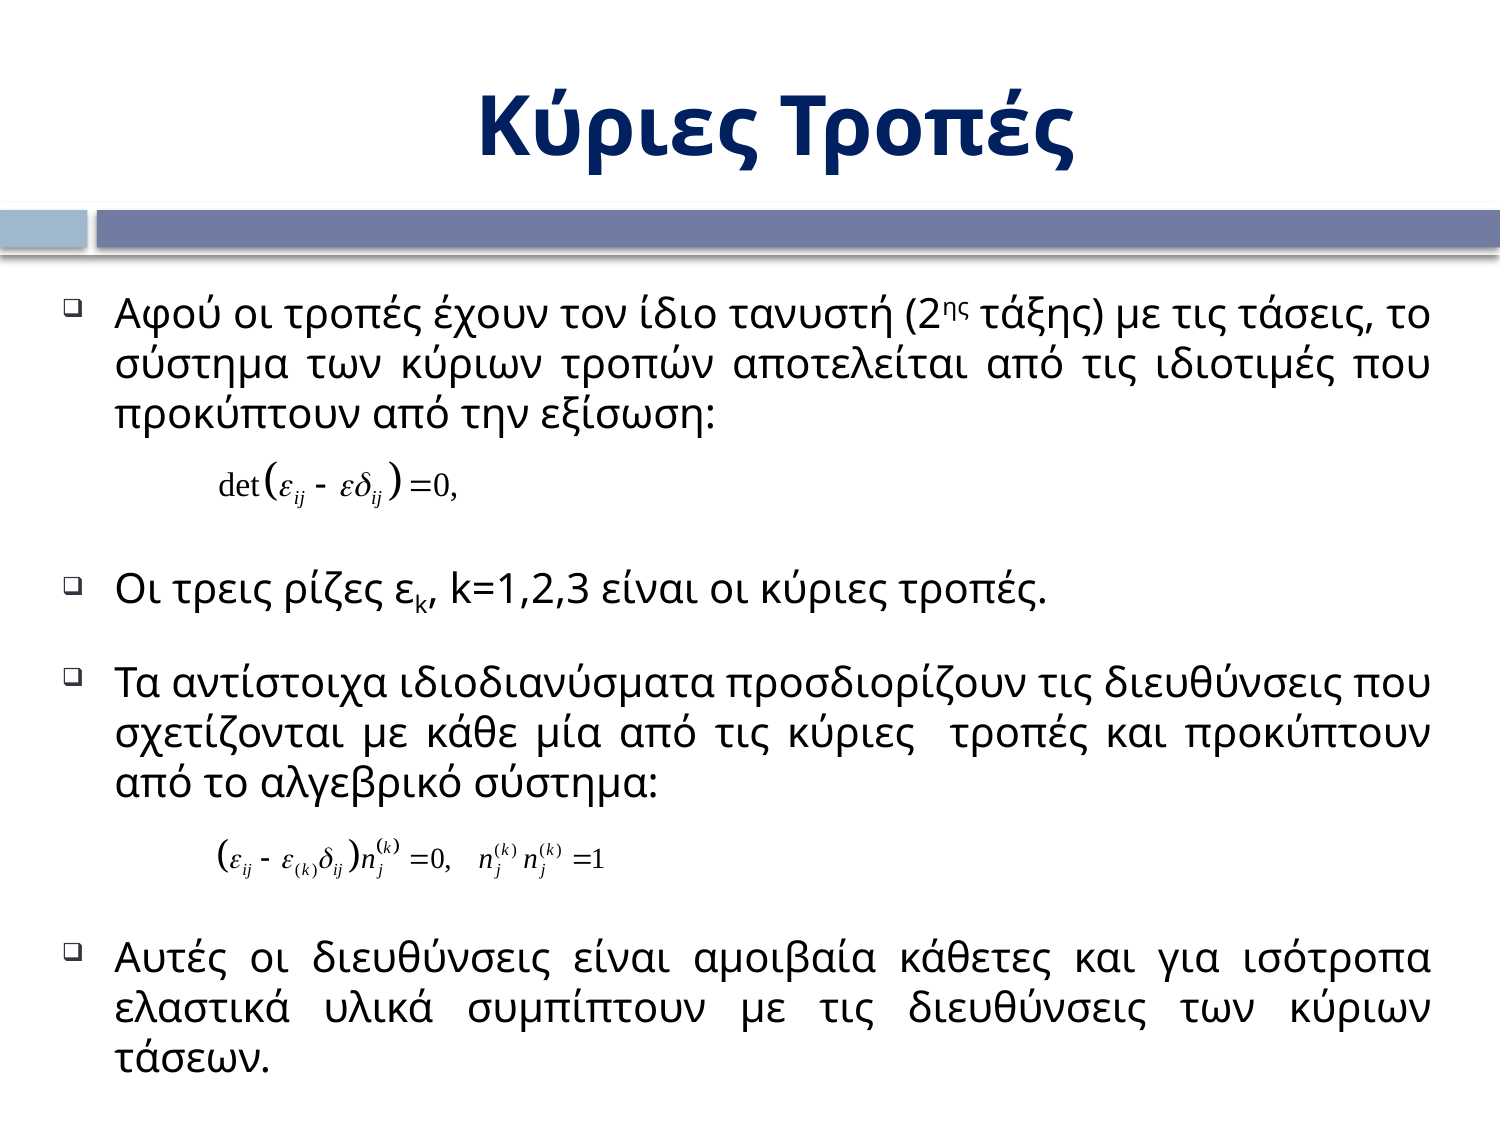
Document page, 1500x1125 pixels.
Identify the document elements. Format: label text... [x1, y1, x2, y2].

text_box Κύριες Τροπές [137, 65, 1413, 241]
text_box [213, 833, 609, 889]
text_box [213, 456, 463, 520]
list Αφού οι τροπές έχουν τον ίδιο τανυστή (2ης τάξης) με τις τάσεις, το σύστημα των κύριων τροπών αποτελείται από τις ιδιοτιμές που προκύπτουν από την εξίσωση: Οι τρεις ρίζες εk, k=1,2,3 είναι οι κύριες τροπές. Τα αντίστοιχα ιδιοδιανύσματα προσδιορίζουν τις διευθύνσεις που σχετίζονται με κάθε μία από τις κύριες τροπές και προκύπτουν από το αλγεβρικό σύστημα: Αυτές οι διευθύνσεις είναι αμοιβαία κάθετες και για ισότροπα ελαστικά υλικά συμπίπτουν με τις διευθύνσεις των κύριων τάσεων. [47, 278, 1447, 1071]
